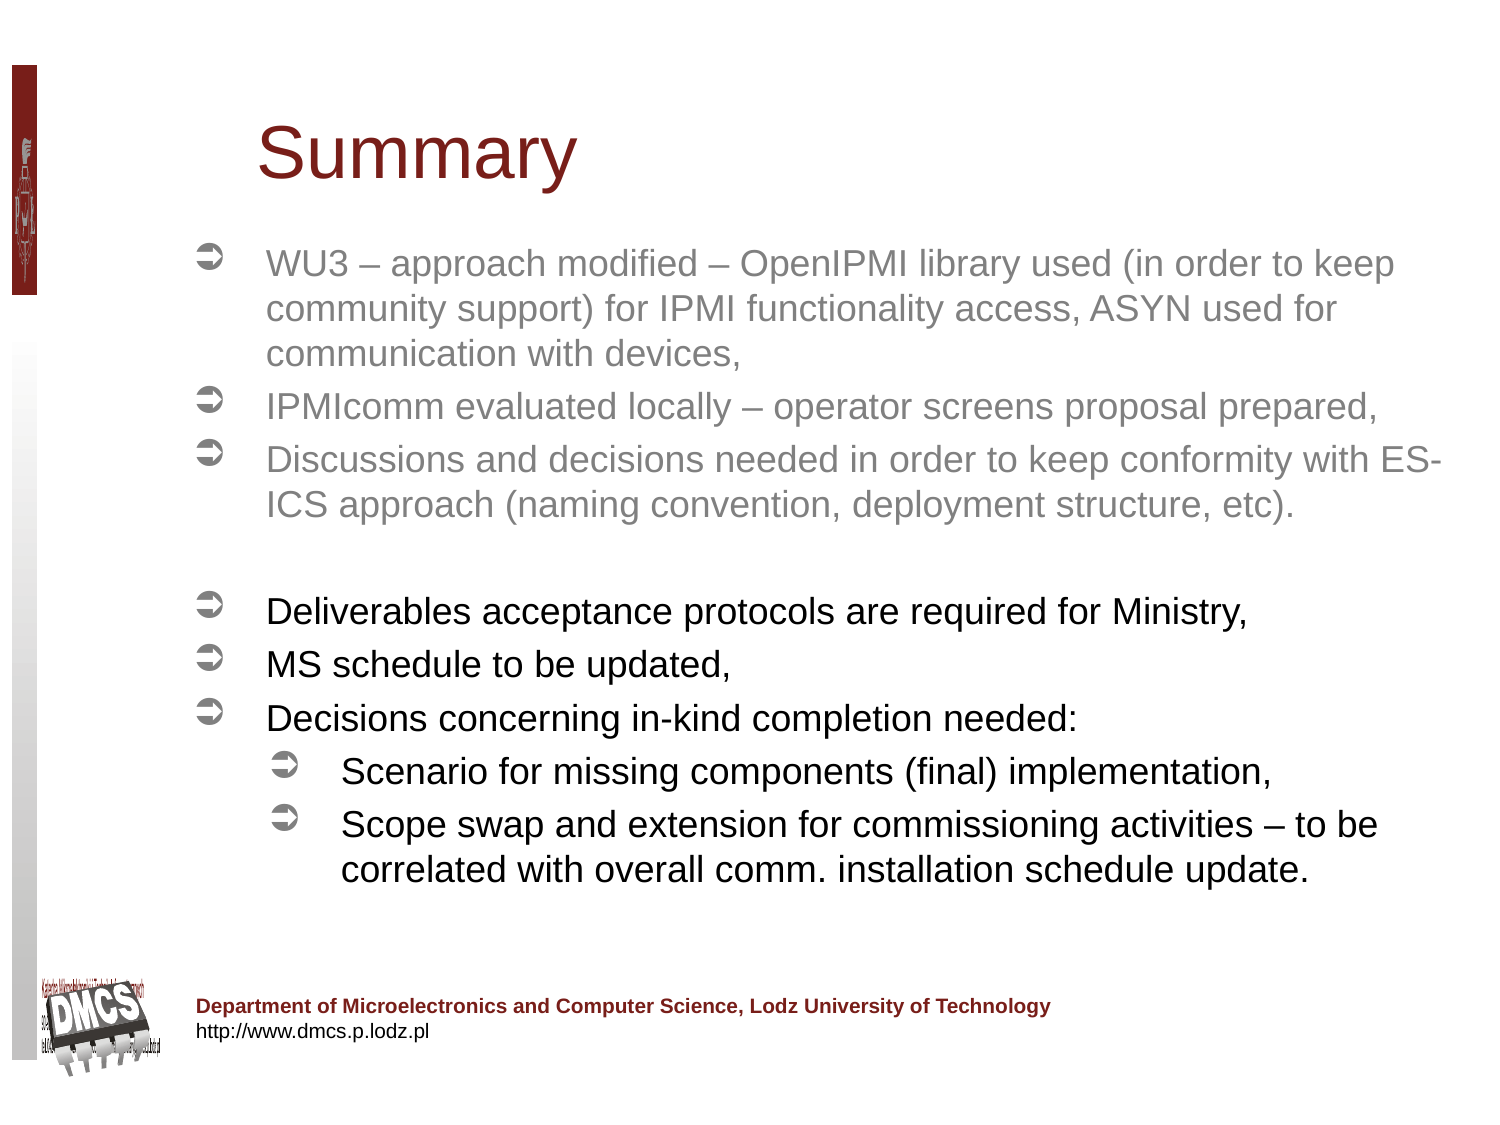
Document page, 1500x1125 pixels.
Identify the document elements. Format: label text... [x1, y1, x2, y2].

text_box Summary [242, 66, 1459, 231]
text_box WU3 – approach modified – OpenIPMI library used (in order to keep community support) for IPMI functionality access, ASYN used for communication with devices, IPMIcomm evaluated locally – operator screens proposal prepared, Discussions and decisions needed in order to keep conformity with ES-ICS approach (naming convention, deployment structure, etc). Deliverables acceptance protocols are required for Ministry, MS schedule to be updated, Decisions concerning in-kind completion needed: Scenario for missing components (final) implementation, Scope swap and extension for commissioning activities – to be correlated with overall comm. installation schedule update. [177, 231, 1500, 667]
